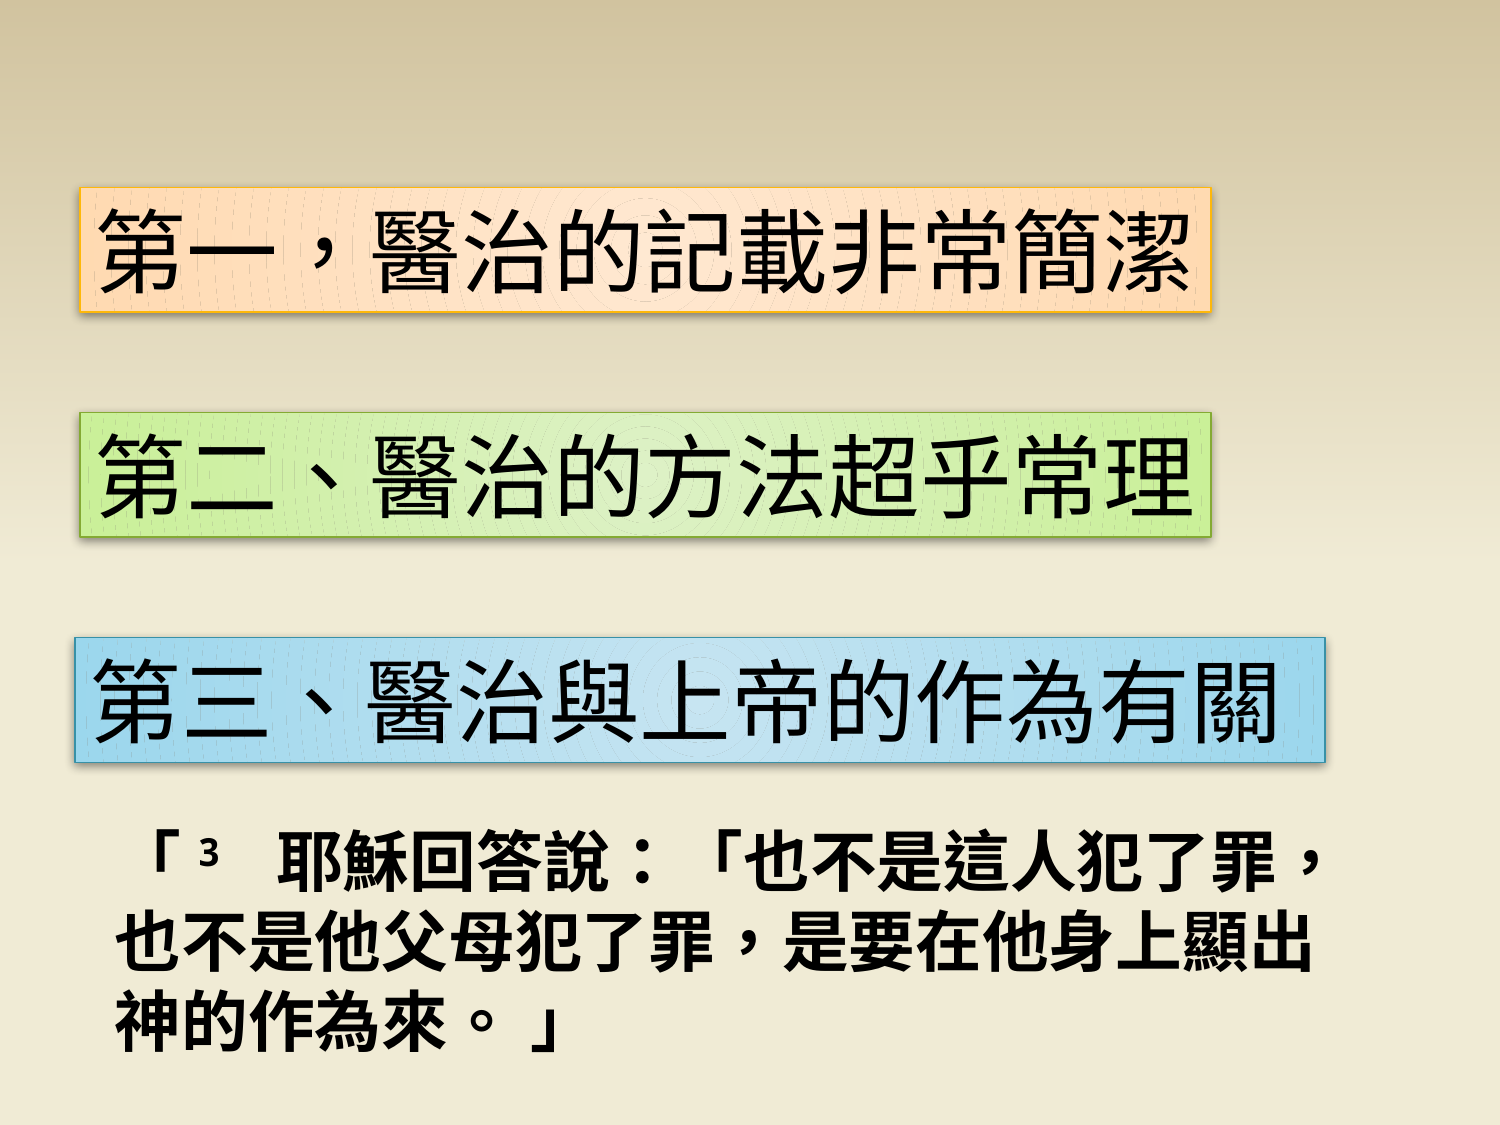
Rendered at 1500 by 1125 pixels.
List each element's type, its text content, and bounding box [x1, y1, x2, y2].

text_box 第三、醫治與上帝的作為有關 [74, 637, 1326, 763]
text_box 第二、醫治的方法超乎常理 [79, 412, 1212, 538]
text_box 「3 耶穌回答說：「也不是這人犯了罪，也不是他父母犯了罪，是要在他身上顯出神的作為來。 」 [99, 812, 1338, 1068]
text_box 第一，醫治的記載非常簡潔 [79, 187, 1212, 313]
